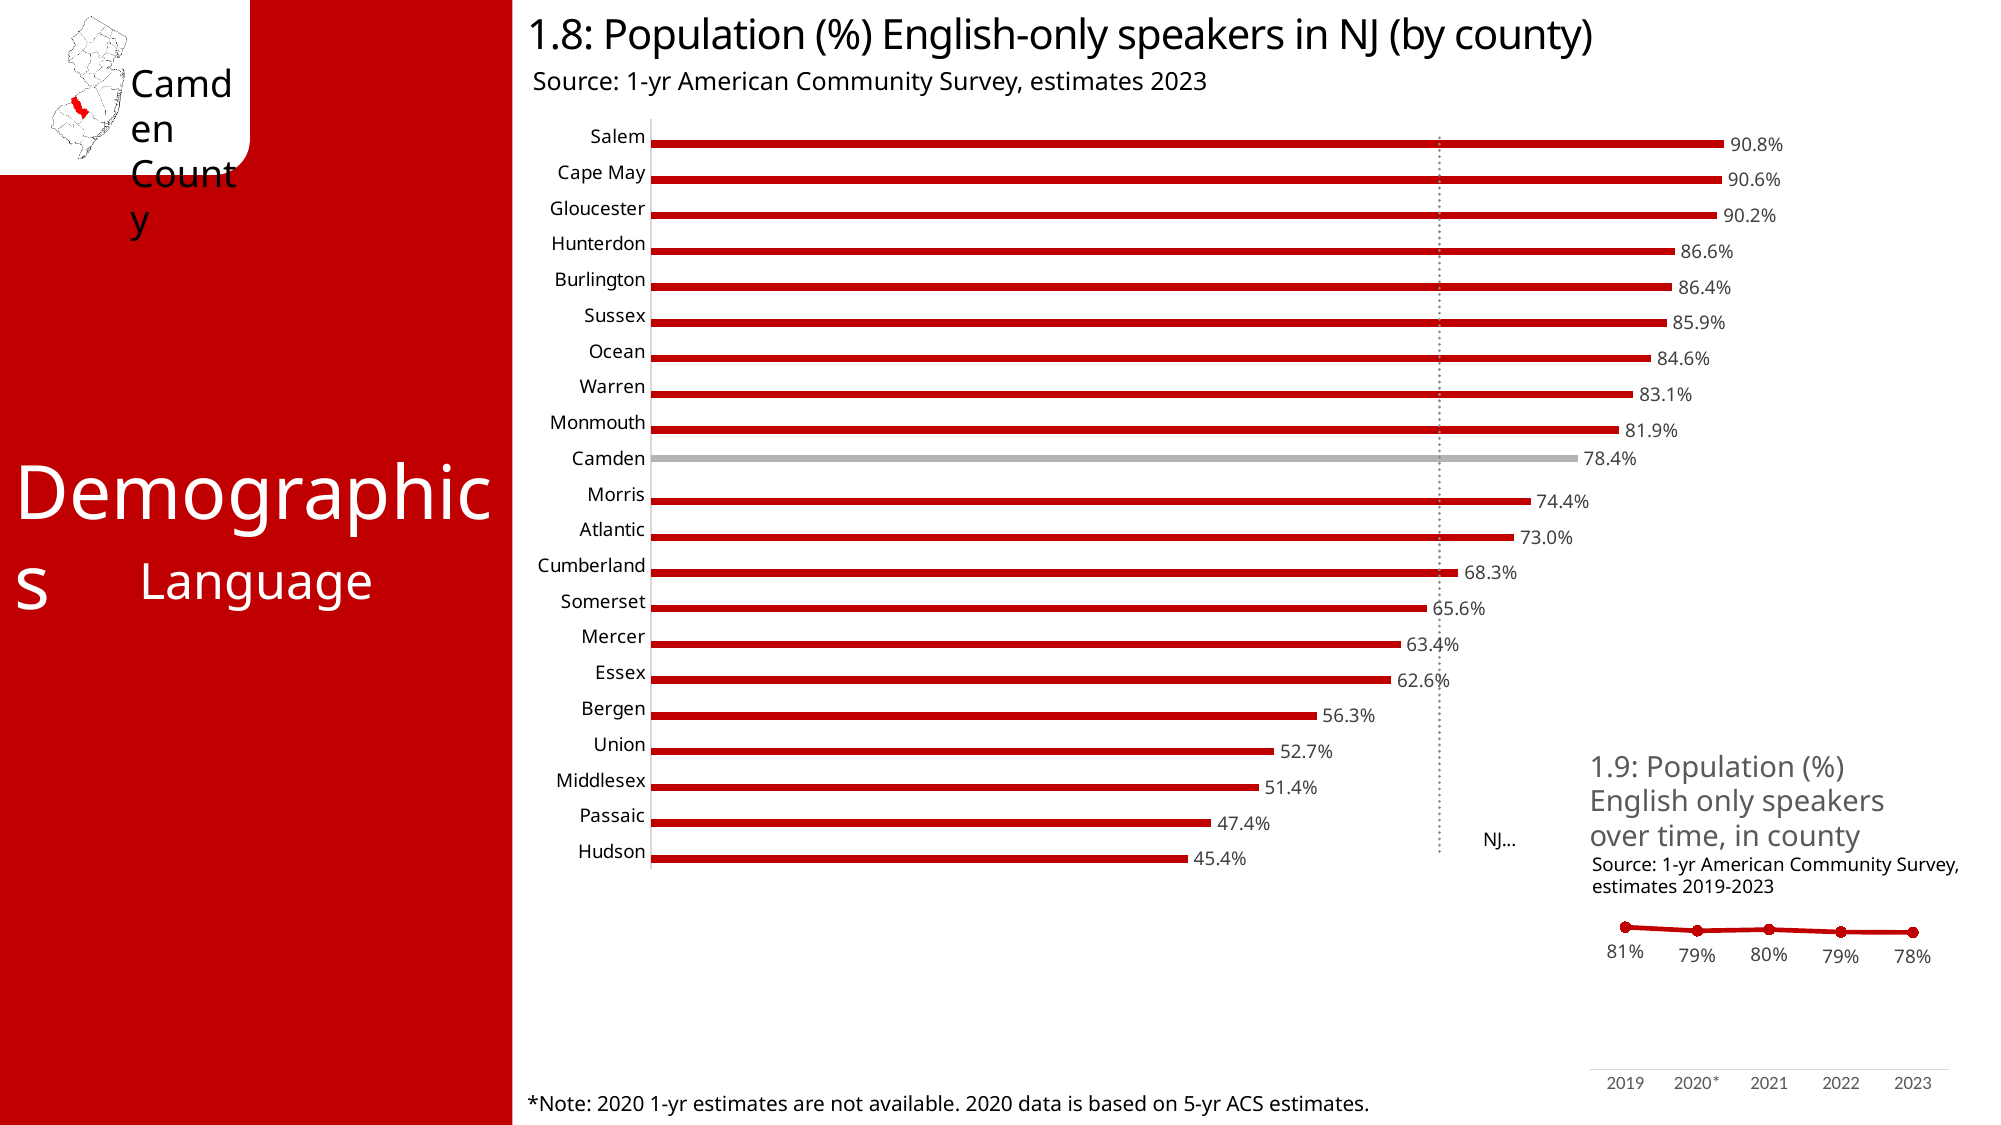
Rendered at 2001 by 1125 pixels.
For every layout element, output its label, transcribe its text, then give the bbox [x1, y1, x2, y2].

text_box 1.9: Population (%) English only speakers over time, in county [1860, 740, 1963, 843]
text_box Demographics [0, 437, 513, 633]
picture [51, 16, 127, 159]
text_box Source: 1-yr American Community Survey, estimates 2023 [518, 58, 1575, 100]
text_box 1.8: Population (%) English-only speakers in NJ (by county) [512, 0, 1863, 65]
chart [520, 99, 2000, 1108]
text_box *Note: 2020 1-yr estimates are not available. 2020 data is based on 5-yr ACS estimates. [512, 1083, 1570, 1124]
text_box Language [51, 542, 461, 617]
